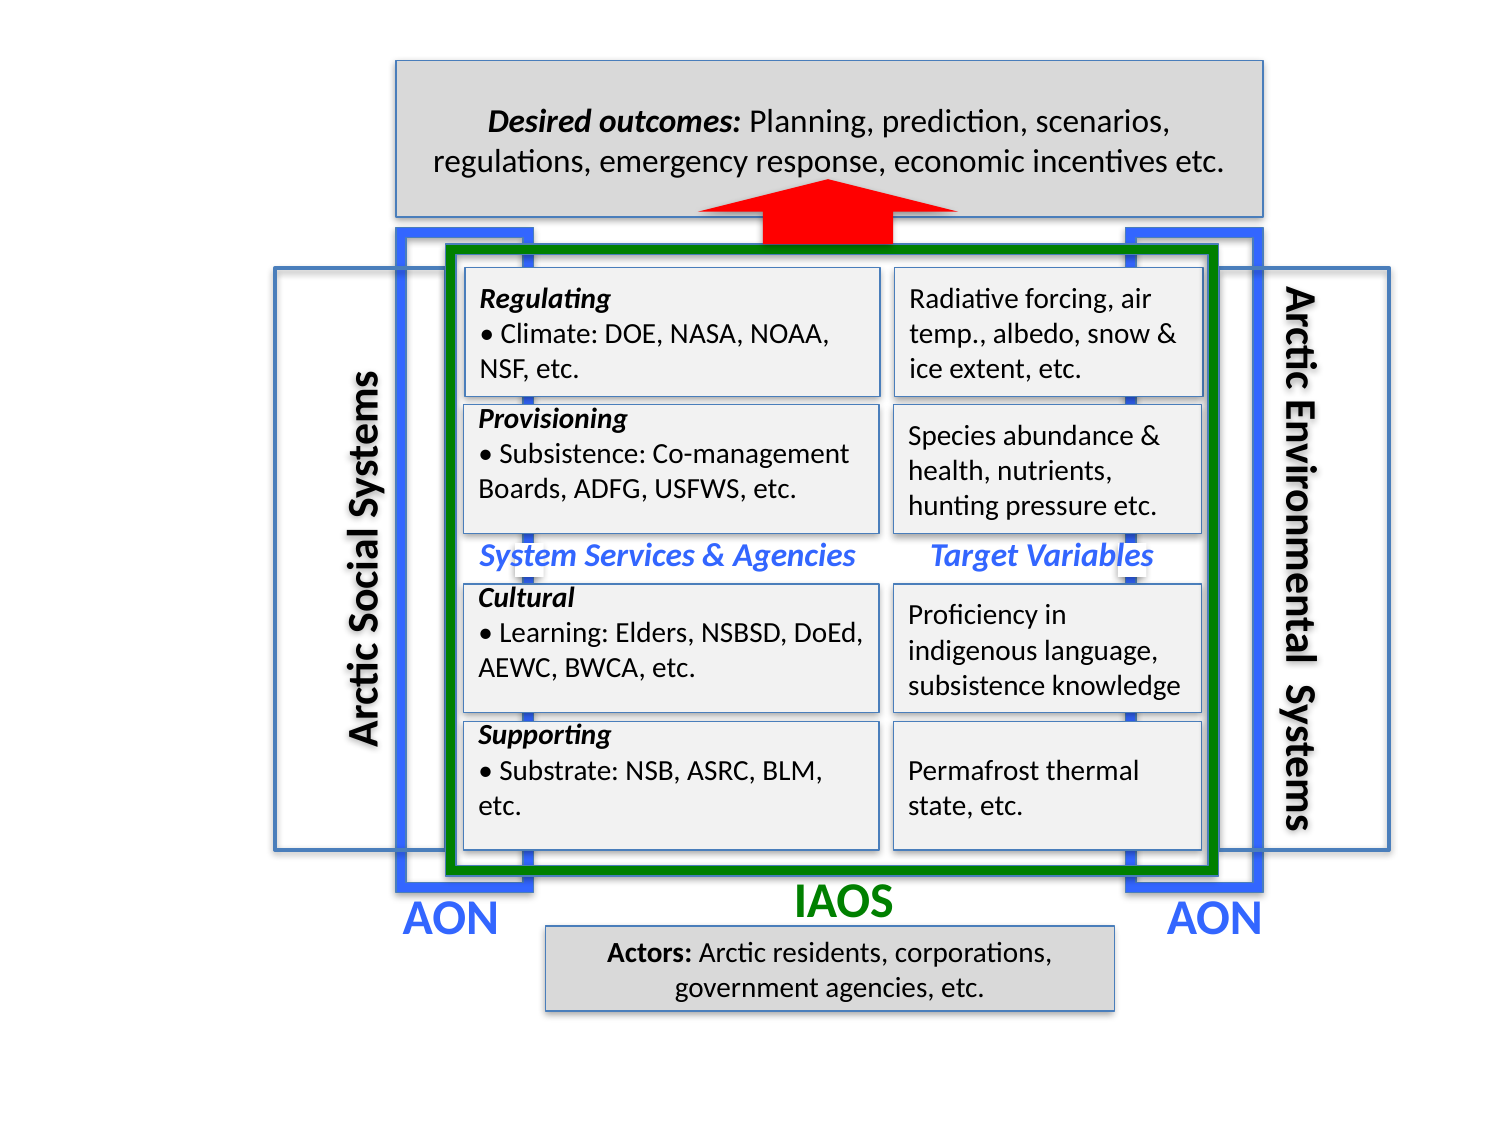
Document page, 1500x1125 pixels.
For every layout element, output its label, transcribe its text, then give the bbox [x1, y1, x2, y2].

text_box Arctic Social Systems [274, 267, 440, 851]
text_box Target Variables [915, 526, 1196, 621]
text_box [1125, 859, 1137, 863]
text_box AON [387, 876, 514, 952]
text_box Cultural • Learning: Elders, NSBSD, DoEd, AEWC, BWCA, etc. [463, 583, 880, 713]
text_box [395, 859, 407, 876]
text_box Supporting • Substrate: NSB, ASRC, BLM, etc. [463, 721, 880, 851]
text_box Desired outcomes: Planning, prediction, scenarios, regulations, emergency response, economic incentives etc. [395, 60, 1264, 218]
text_box Actors: Arctic residents, corporations, government agencies, etc. [545, 925, 1115, 1012]
text_box System Services & Agencies [464, 526, 881, 581]
text_box [1125, 227, 1264, 266]
text_box [514, 885, 534, 893]
text_box Permafrost thermal state, etc. [893, 721, 1200, 851]
text_box [522, 859, 534, 863]
text_box Arctic Environmental Systems [1222, 267, 1390, 851]
text_box [1252, 859, 1264, 876]
text_box [697, 178, 959, 245]
text_box AON [1152, 876, 1279, 952]
text_box Provisioning • Subsistence: Co-management Boards, ADFG, USFWS, etc. [463, 404, 880, 534]
text_box [445, 243, 1219, 877]
text_box Regulating • Climate: DOE, NASA, NOAA, NSF, etc. [464, 267, 881, 397]
text_box [1125, 885, 1152, 893]
text_box Radiative forcing, air temp., albedo, snow & ice extent, etc. [894, 267, 1200, 397]
text_box Species abundance & health, nutrients, hunting pressure etc. [893, 404, 1200, 534]
text_box [395, 227, 534, 266]
text_box Proficiency in indigenous language, subsistence knowledge [893, 583, 1200, 713]
text_box IAOS [778, 860, 909, 935]
